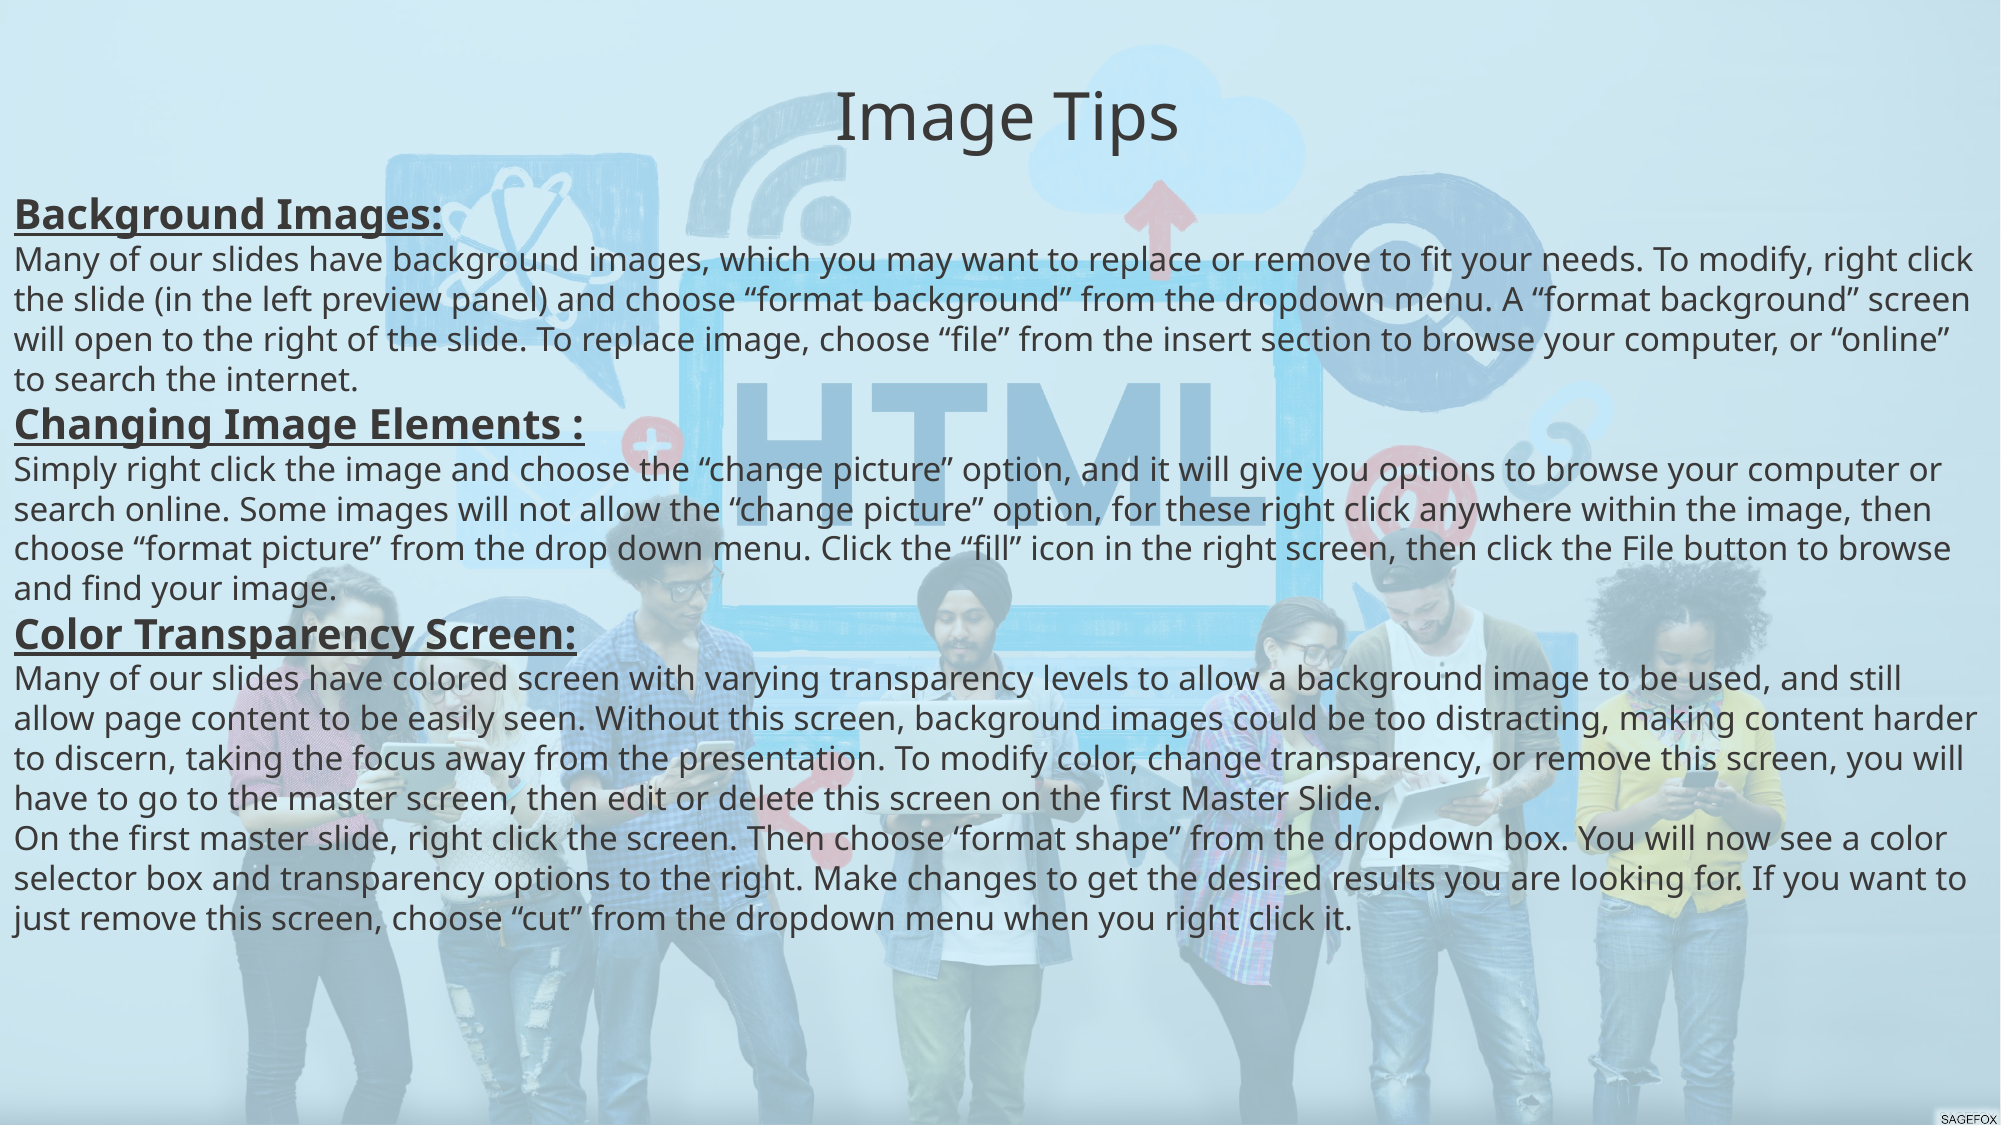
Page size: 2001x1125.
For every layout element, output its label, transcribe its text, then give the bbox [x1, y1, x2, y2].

picture [1938, 1114, 1999, 1125]
title Image Tips [597, 59, 1420, 177]
text_box Background Images: Many of our slides have background images, which you may want to replace or remove to fit your needs. To modify, right click the slide (in the left preview panel) and choose “format background” from the dropdown menu. A “format background” screen will open to the right of the slide. To replace image, choose “file” from the insert section to browse your computer, or “online” to search the internet. Changing Image Elements : Simply right click the image and choose the “change picture” option, and it will give you options to browse your computer or search online. Some images will not allow the “change picture” option, for these right click anywhere within the image, then choose “format picture” from the drop down menu. Click the “fill” icon in the right screen, then click the File button to browse and find your image. Color Transparency Screen: Many of our slides have colored screen with varying transparency levels to allow a background image to be used, and still allow page content to be easily seen. Without this screen, background images could be too distracting, making content harder to discern, taking the focus away from the presentation. To modify color, change transparency, or remove this screen, you will have to go to the master screen, then edit or delete this screen on the first Master Slide. On the first master slide, right click the screen. Then choose ‘format shape” from the dropdown box. You will now see a color selector box and transparency options to the right. Make changes to get the desired results you are looking for. If you want to just remove this screen, choose “cut” from the dropdown menu when you right click it. [0, 0, 2000, 1125]
